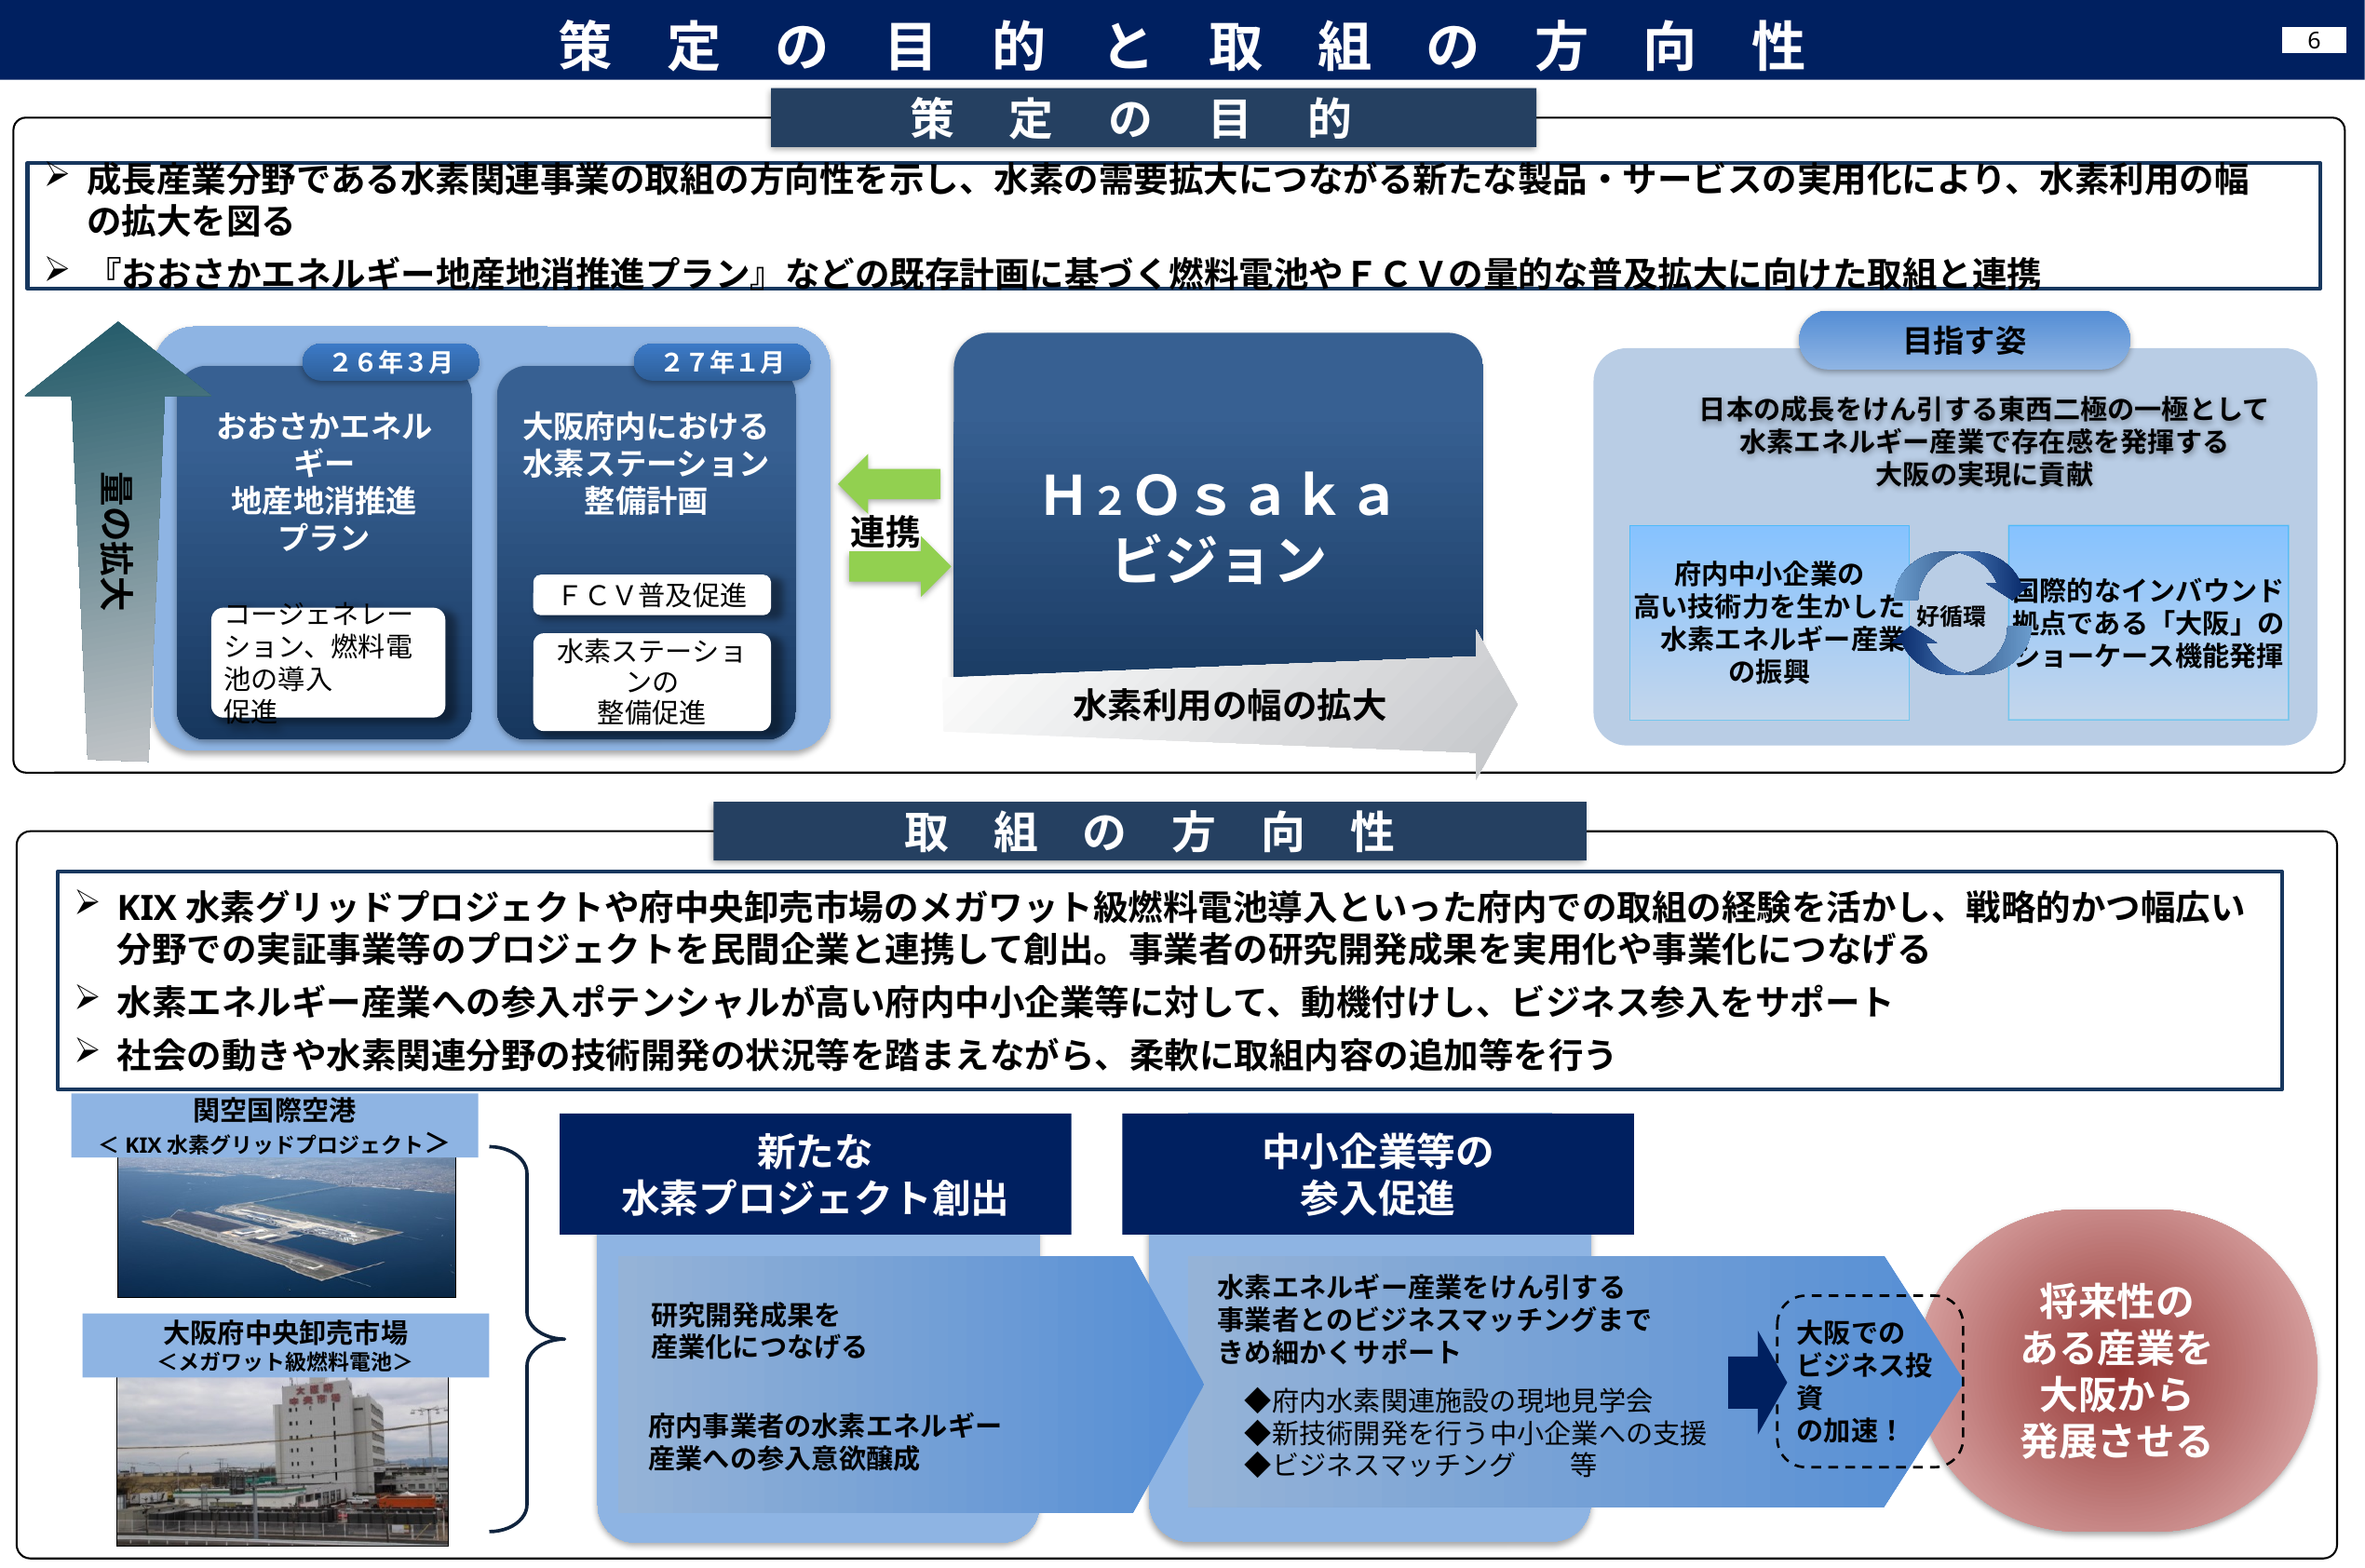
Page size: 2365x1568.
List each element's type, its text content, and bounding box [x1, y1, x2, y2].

text_box 策 定 の 目 的 [771, 88, 1537, 147]
text_box [16, 831, 2338, 1559]
text_box 中小企業等の 参入促進 [1122, 1113, 1634, 1235]
text_box [838, 453, 941, 515]
text_box [597, 1235, 1040, 1543]
picture [117, 1113, 456, 1299]
text_box 関空国際空港 ＜KIX水素グリッドプロジェクト＞ [71, 1093, 479, 1158]
text_box 水素利用の幅の拡大 [942, 629, 1518, 780]
text_box KIX水素グリッドプロジェクトや府中央卸売市場のメガワット級燃料電池導入といった府内での取組の経験を活かし、戦略的かつ幅広い分野での実証事業等のプロジェクトを民間企業と連携して創出。事業者の研究開発成果を実用化や事業化につなげる 水素エネルギー産業への参入ポテンシャルが高い府内中小企業等に対して、動機付けし、ビジネス参入をサポート 社会の動きや水素関連分野の技術開発の状況等を踏まえながら、柔軟に取組内容の追加等を行う [56, 870, 2284, 1091]
text_box 成長産業分野である水素関連事業の取組の方向性を示し、水素の需要拡大につながる新たな製品・サービスの実用化により、水素利用の幅の拡大を図る 『おおさかエネルギー地産地消推進プラン』などの既存計画に基づく燃料電池やＦＣＶの量的な普及拡大に向けた取組と連携 [25, 161, 2322, 291]
text_box [941, 556, 952, 577]
text_box 将来性の ある産業を 大阪から 発展させる [1969, 1210, 2318, 1532]
text_box 策 定 の 目 的 と 取 組 の 方 向 性 [0, 0, 2365, 80]
text_box 6 [2279, 24, 2349, 56]
text_box 研究開発成果を 産業化につなげる [634, 1293, 1074, 1400]
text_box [24, 321, 831, 763]
text_box [489, 1145, 566, 1533]
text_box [1187, 1244, 1966, 1507]
text_box Ｈ２Ｏｓａｋａ ビジョン [953, 332, 1484, 677]
text_box 大阪府中央卸売市場 ＜メガワット級燃料電池＞ [82, 1313, 489, 1378]
text_box [13, 117, 2345, 773]
picture [116, 1368, 448, 1546]
text_box [1149, 1235, 1591, 1343]
text_box [1149, 1426, 1589, 1542]
text_box 連携 [835, 520, 941, 599]
text_box [617, 1255, 1182, 1514]
text_box 府内事業者の水素エネルギー 産業への参入意欲醸成 [632, 1393, 1072, 1494]
text_box 取 組 の 方 向 性 [713, 802, 1587, 861]
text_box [1593, 310, 2318, 746]
text_box 新たな 水素プロジェクト創出 [560, 1113, 1072, 1235]
